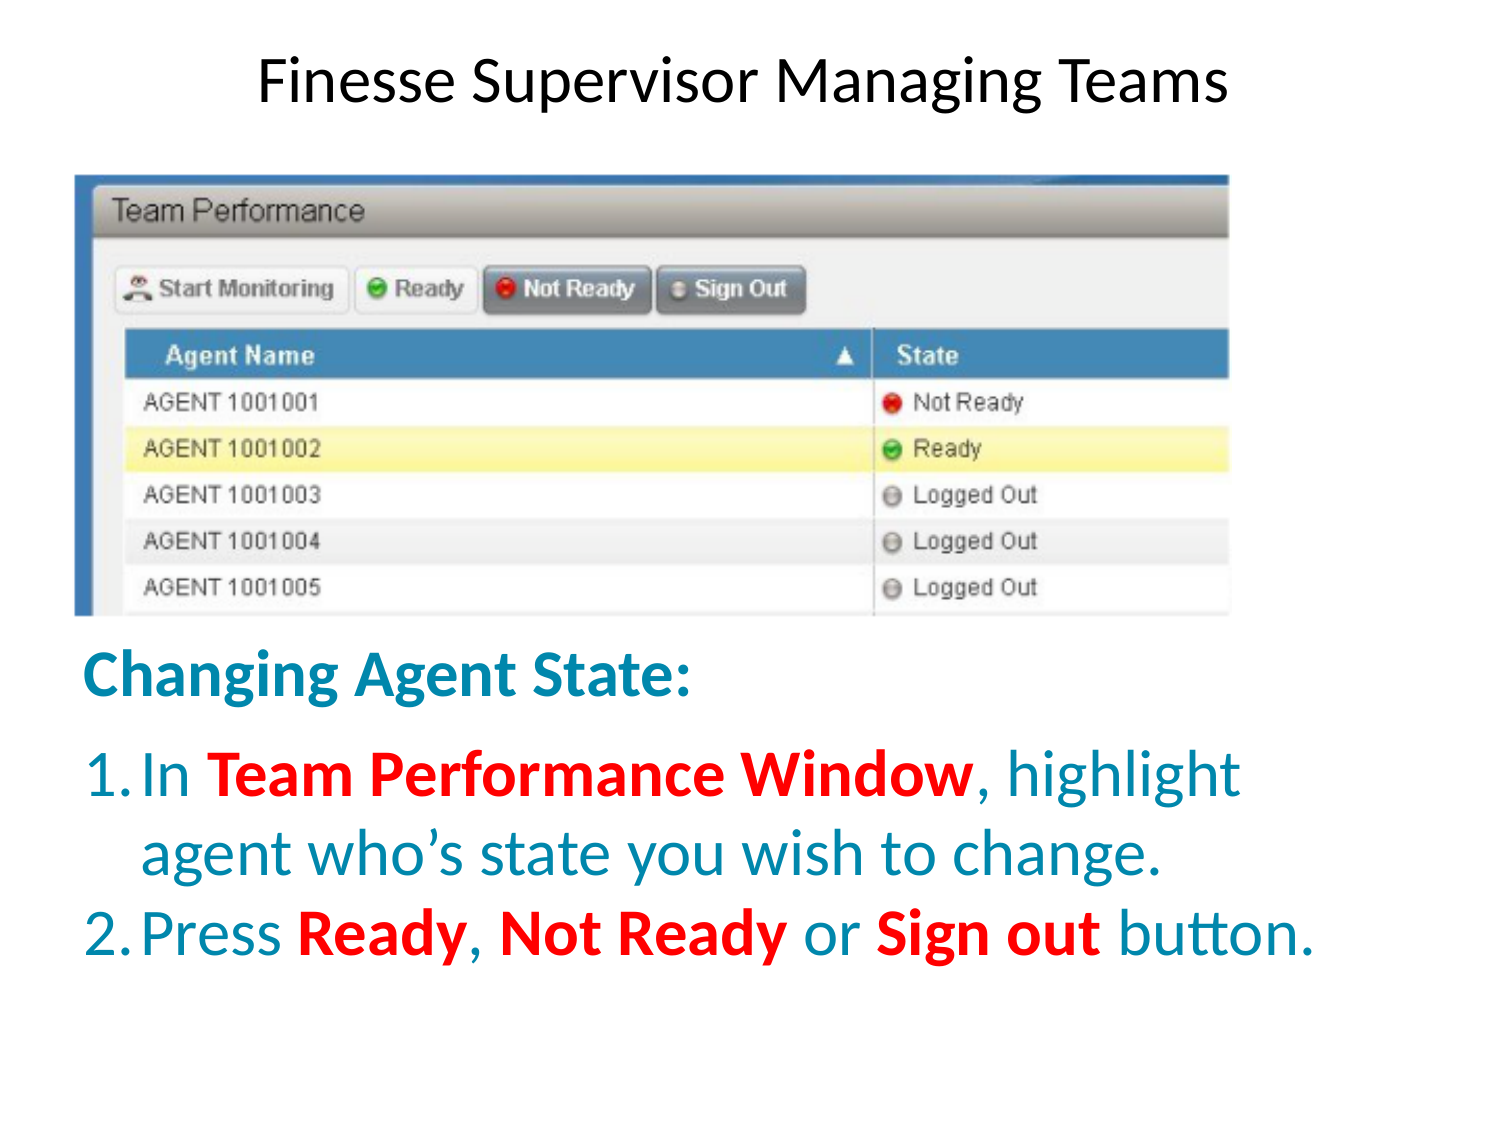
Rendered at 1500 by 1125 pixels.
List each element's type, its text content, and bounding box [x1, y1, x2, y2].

title Finesse Supervisor Managing Teams [20, 0, 1466, 155]
picture [69, 165, 1232, 627]
text_box Changing Agent State: In Team Performance Window, highlight agent who’s state you wish to change. Press Ready, Not Ready or Sign out button. [69, 621, 1393, 977]
